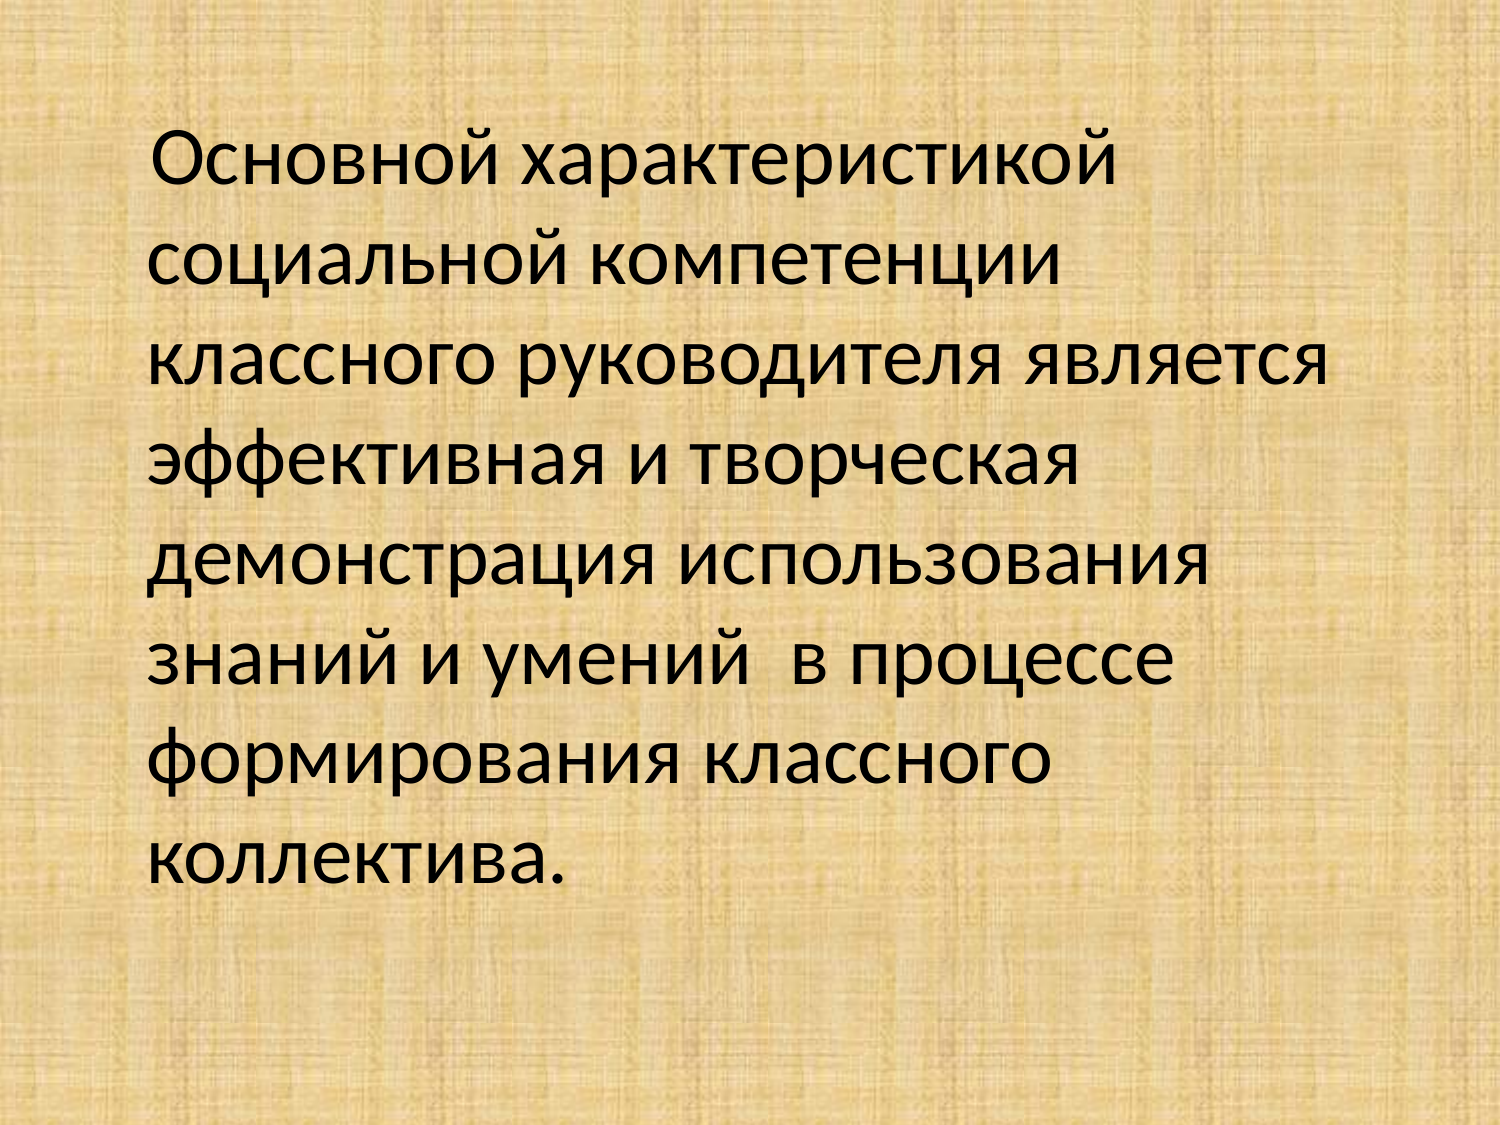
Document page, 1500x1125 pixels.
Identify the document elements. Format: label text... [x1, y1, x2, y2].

list Основной характеристикой социальной компетенции классного руководителя является эффективная и творческая демонстрация использования знаний и умений в процессе формирования классного коллектива. [75, 93, 1425, 1005]
picture [0, 0, 1500, 1125]
